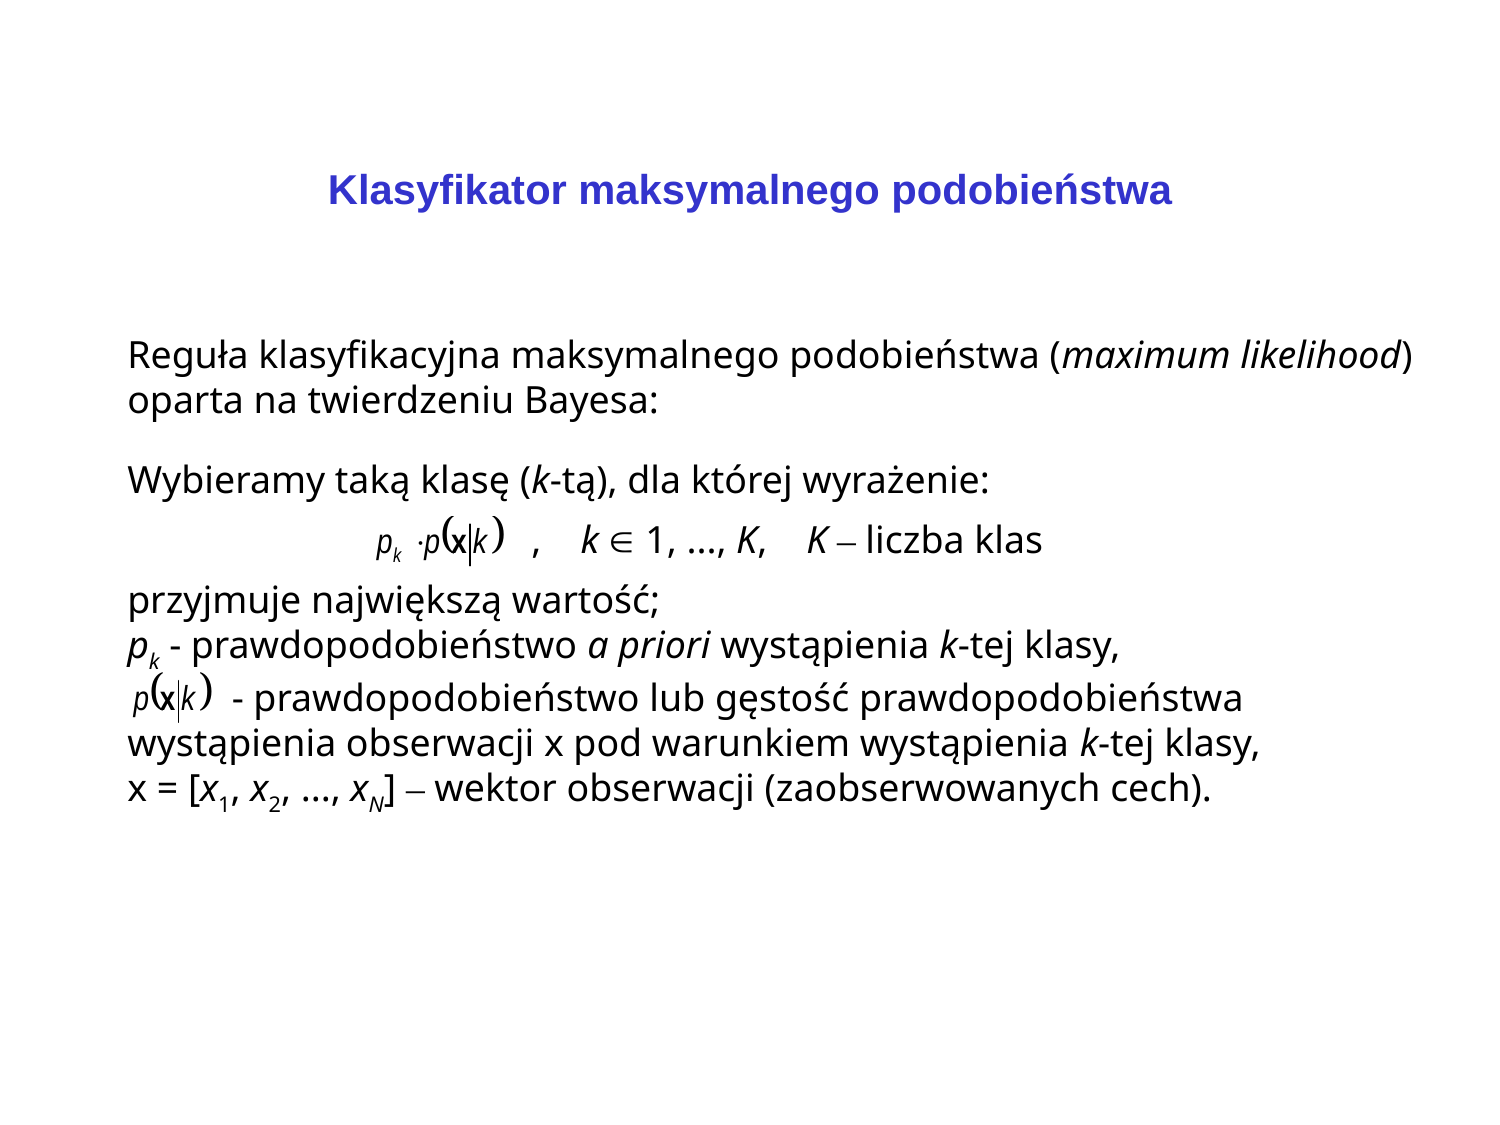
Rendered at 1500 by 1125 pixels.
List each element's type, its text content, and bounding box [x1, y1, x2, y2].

text_box Reguła klasyfikacyjna maksymalnego podobieństwa (maximum likelihood) oparta na twierdzeniu Bayesa: Wybieramy taką klasę (k-tą), dla której wyrażenie: , k  1, ..., K, K – liczba klas przyjmuje największą wartość; pk - prawdopodobieństwo a priori wystąpienia k-tej klasy, - prawdopodobieństwo lub gęstość prawdopodobieństwa wystąpienia obserwacji x pod warunkiem wystąpienia k-tej klasy, x = [x1, x2, ..., xN] – wektor obserwacji (zaobserwowanych cech). [112, 323, 1463, 870]
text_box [370, 515, 504, 575]
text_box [127, 672, 213, 731]
text_box Klasyfikator maksymalnego podobieństwa [41, 143, 1459, 233]
